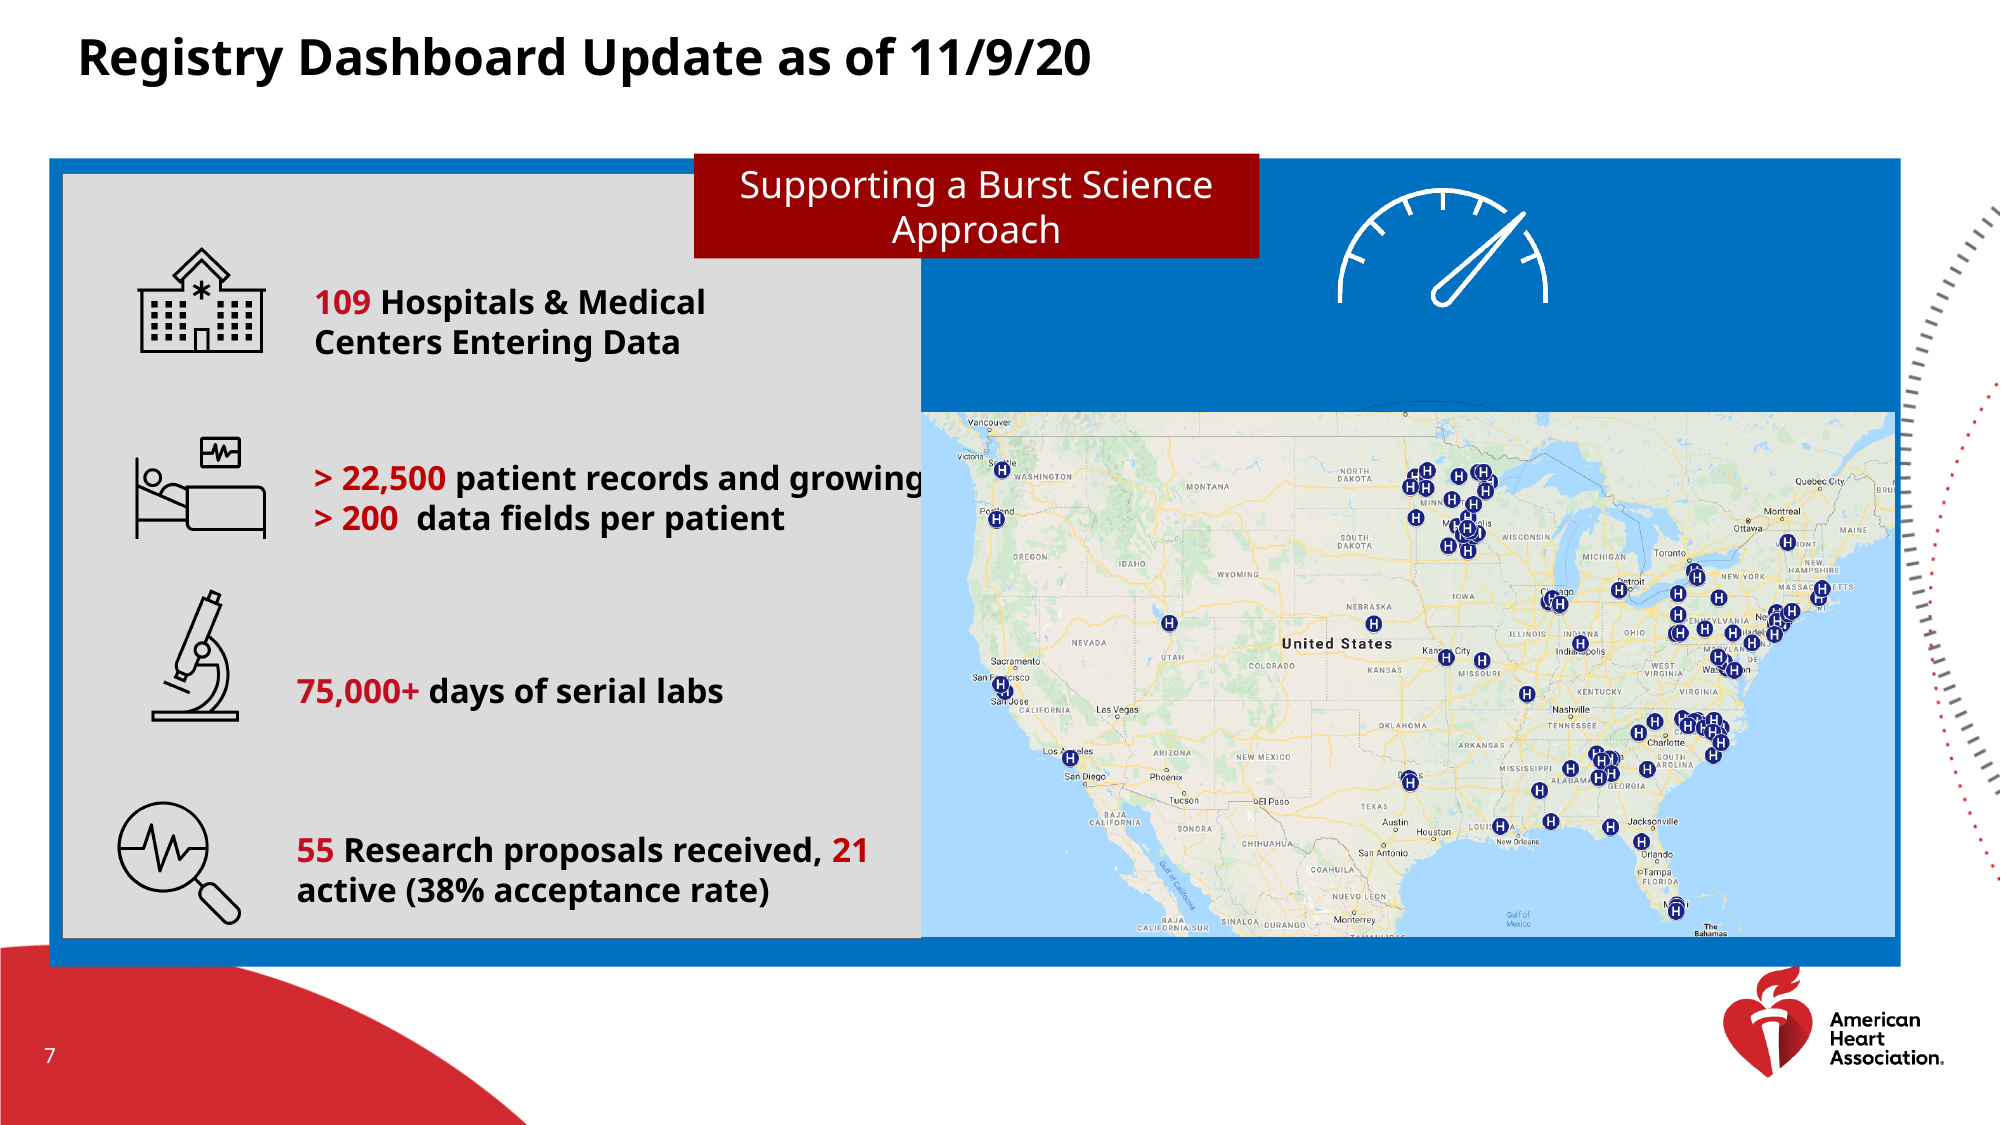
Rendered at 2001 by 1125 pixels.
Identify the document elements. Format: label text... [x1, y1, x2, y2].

text_box [62, 173, 922, 939]
text_box 109 Hospitals & Medical Centers Entering Data [299, 273, 827, 369]
picture [0, 0, 2000, 1125]
text_box 55 Research proposals received, 21 active (38% acceptance rate) [281, 822, 890, 957]
text_box Supporting a Burst Science Approach [694, 153, 1260, 259]
text_box > 22,500 patient records and growing > 200 data fields per patient [299, 449, 921, 545]
text_box [49, 158, 1901, 967]
text_box Registry Dashboard Update as of 11/9/20 [62, 17, 1987, 93]
text_box 75,000+ days of serial labs [281, 662, 921, 718]
